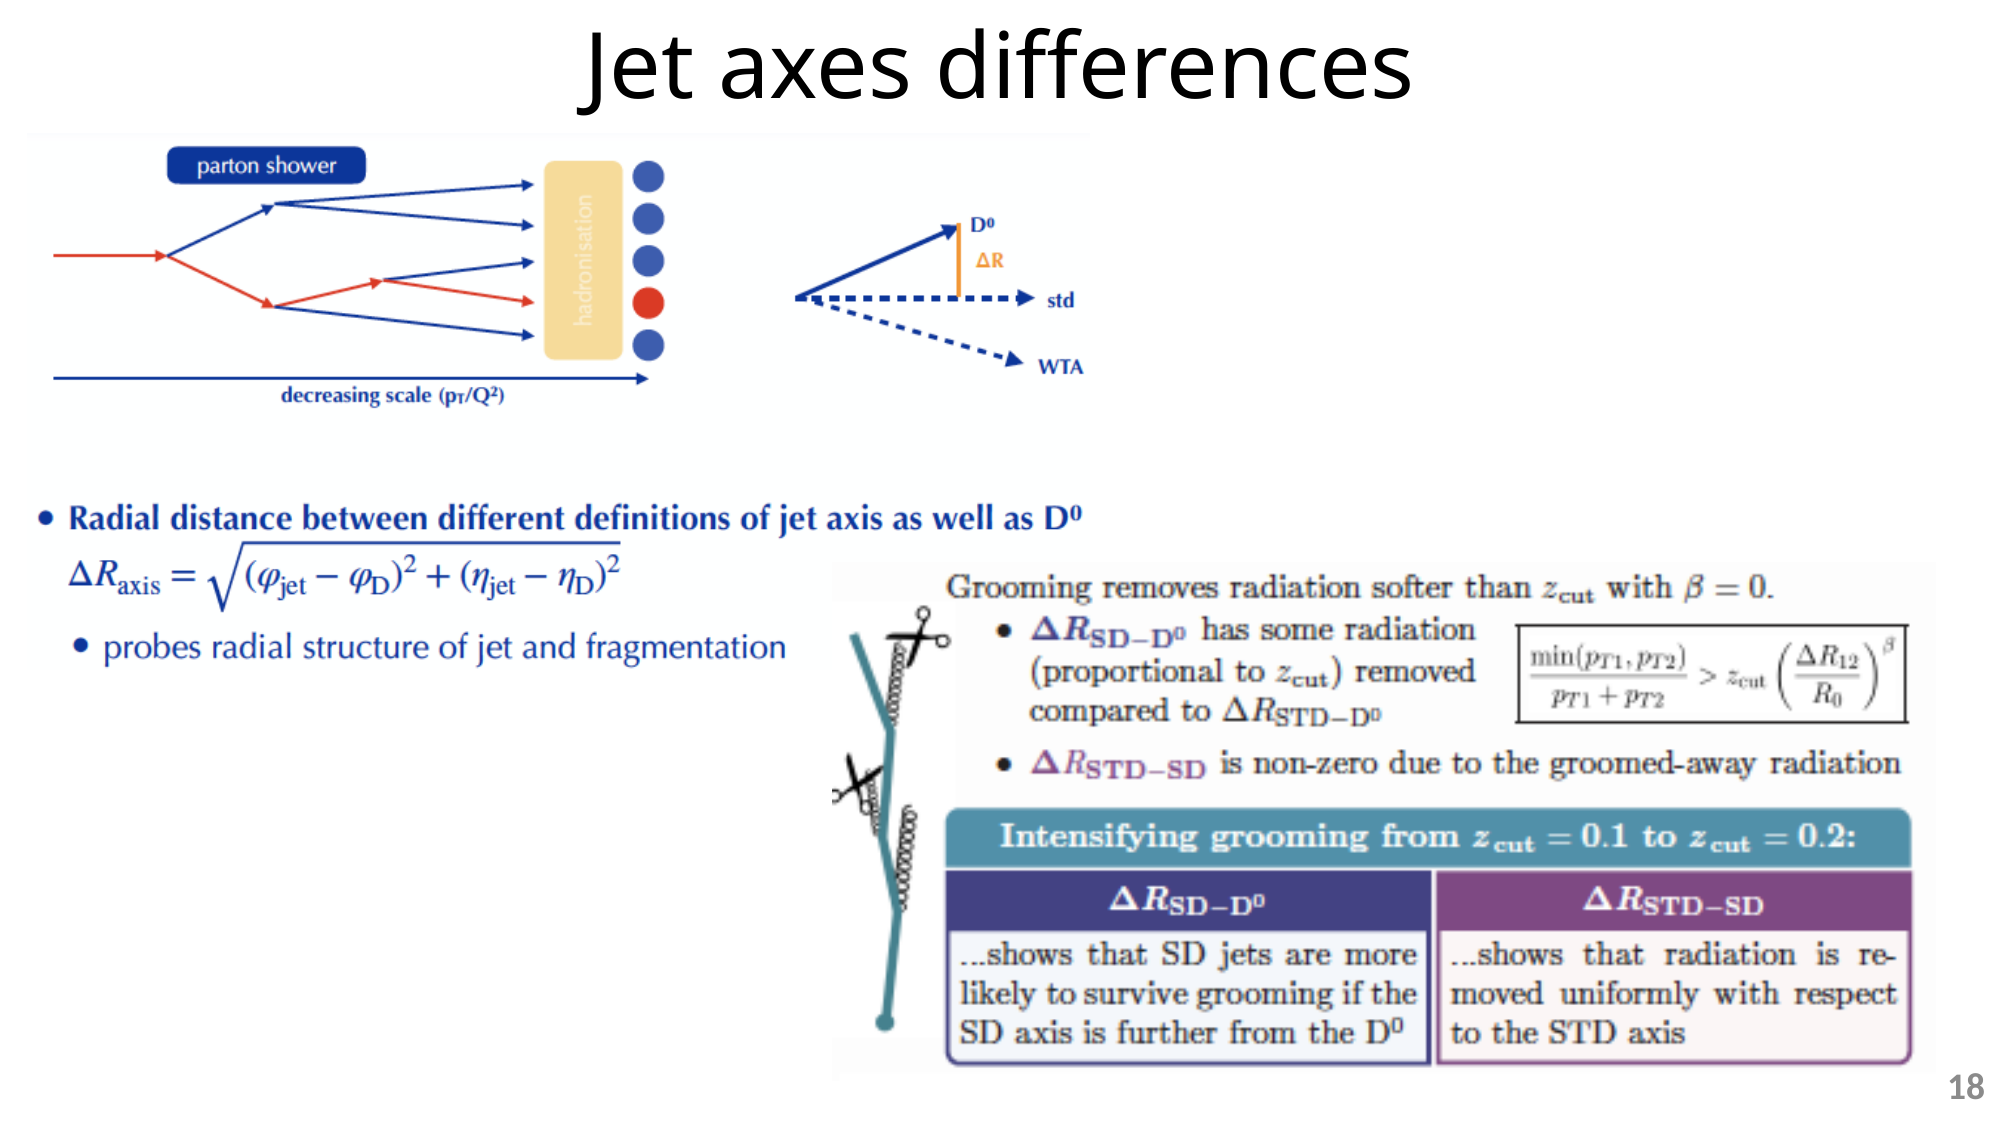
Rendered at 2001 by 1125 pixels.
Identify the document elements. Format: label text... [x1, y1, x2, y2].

picture [27, 133, 1936, 1081]
slide_number 18 [1878, 1042, 2000, 1125]
title Jet axes differences [137, 3, 1863, 136]
